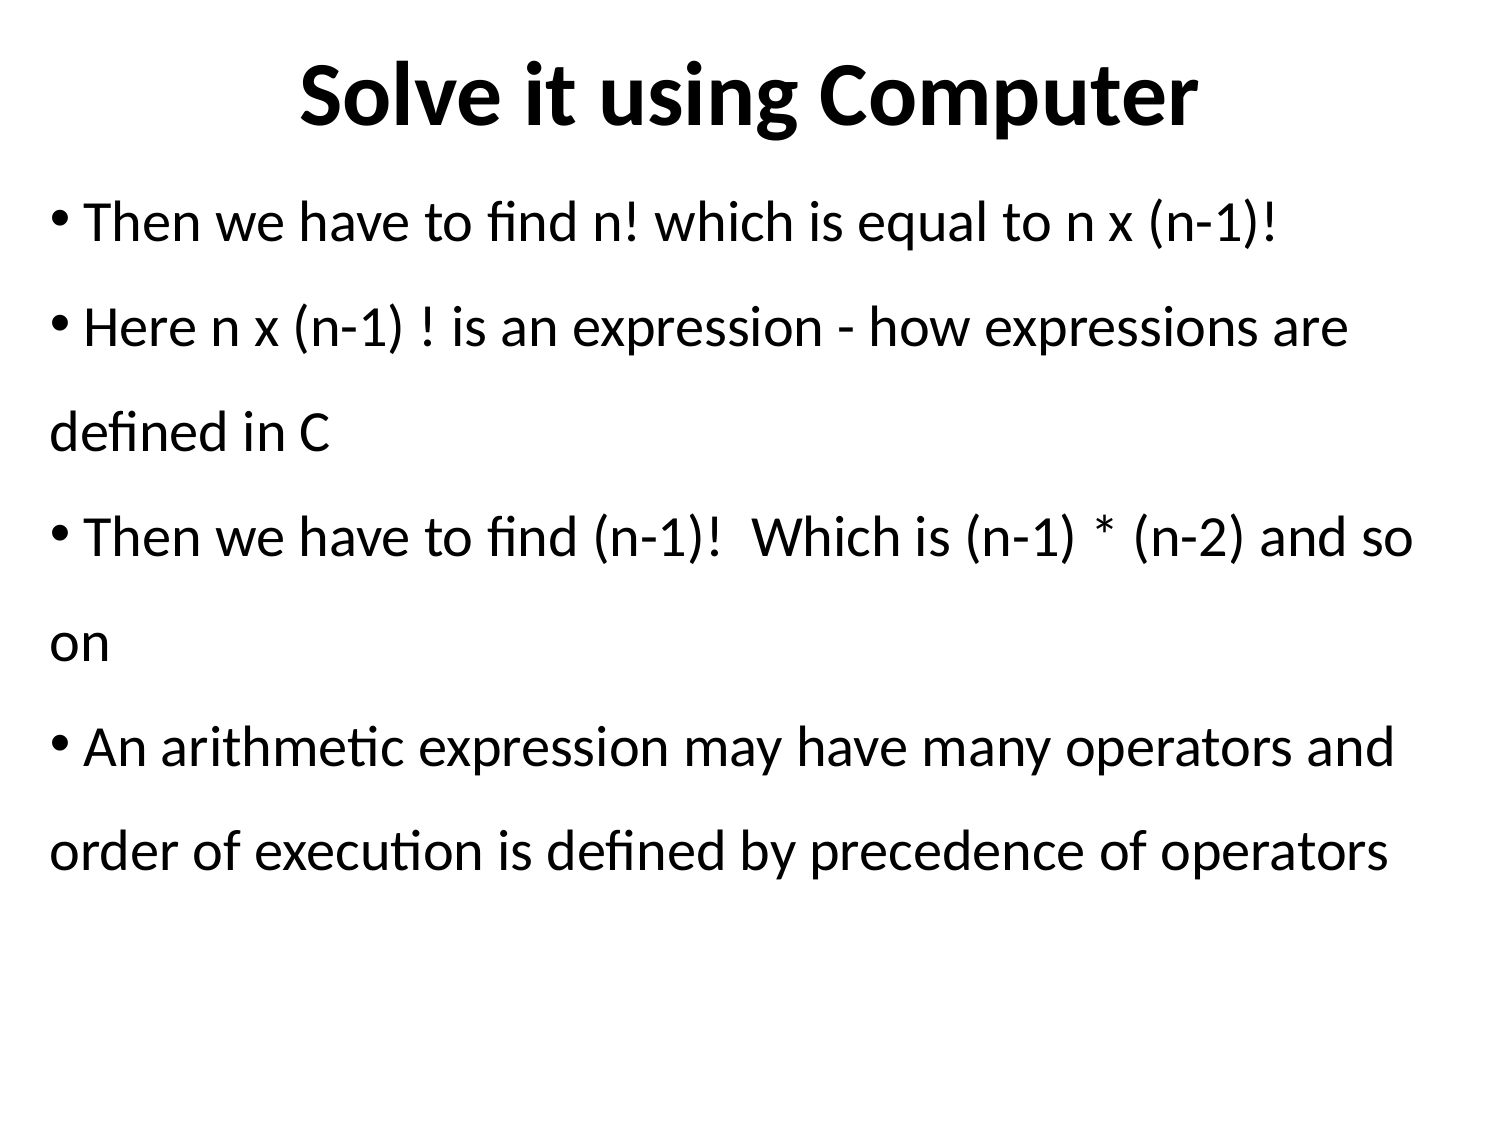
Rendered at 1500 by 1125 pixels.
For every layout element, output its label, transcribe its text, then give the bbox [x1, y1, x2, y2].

title Solve it using Computer [75, 11, 1425, 140]
text_box Then we have to find n! which is equal to n x (n-1)! Here n x (n-1) ! is an expression - how expressions are defined in C Then we have to find (n-1)! Which is (n-1) * (n-2) and so on An arithmetic expression may have many operators and order of execution is defined by precedence of operators [35, 140, 1465, 995]
